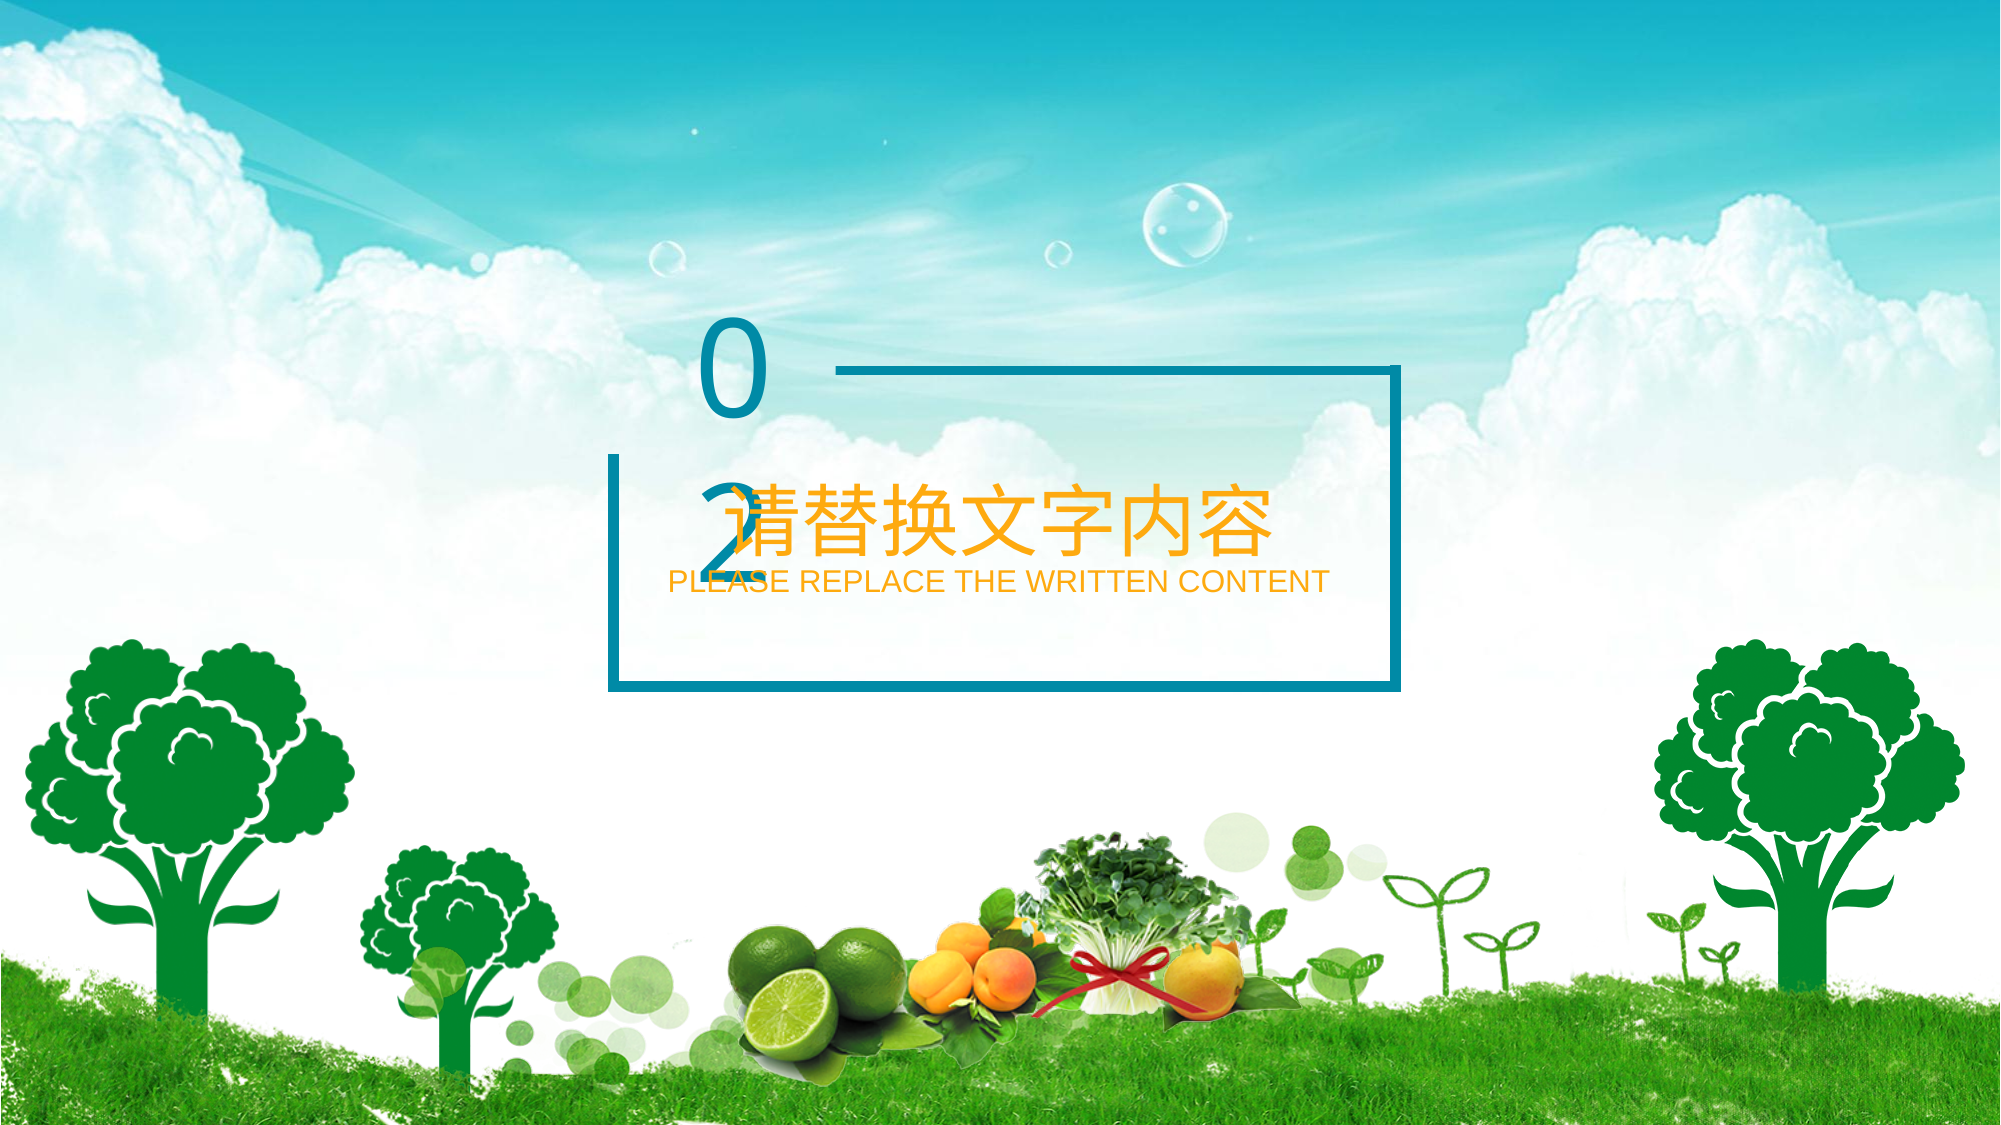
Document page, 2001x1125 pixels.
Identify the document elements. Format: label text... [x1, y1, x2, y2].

text_box [835, 365, 1397, 376]
text_box [1390, 365, 1401, 692]
text_box [608, 618, 619, 692]
text_box [619, 681, 1390, 692]
text_box 请替换文字内容 [644, 463, 1354, 553]
text_box PLEASE REPLACE THE WRITTEN CONTENT [637, 553, 1361, 607]
picture [0, 0, 2001, 1125]
text_box 02 [608, 273, 789, 618]
